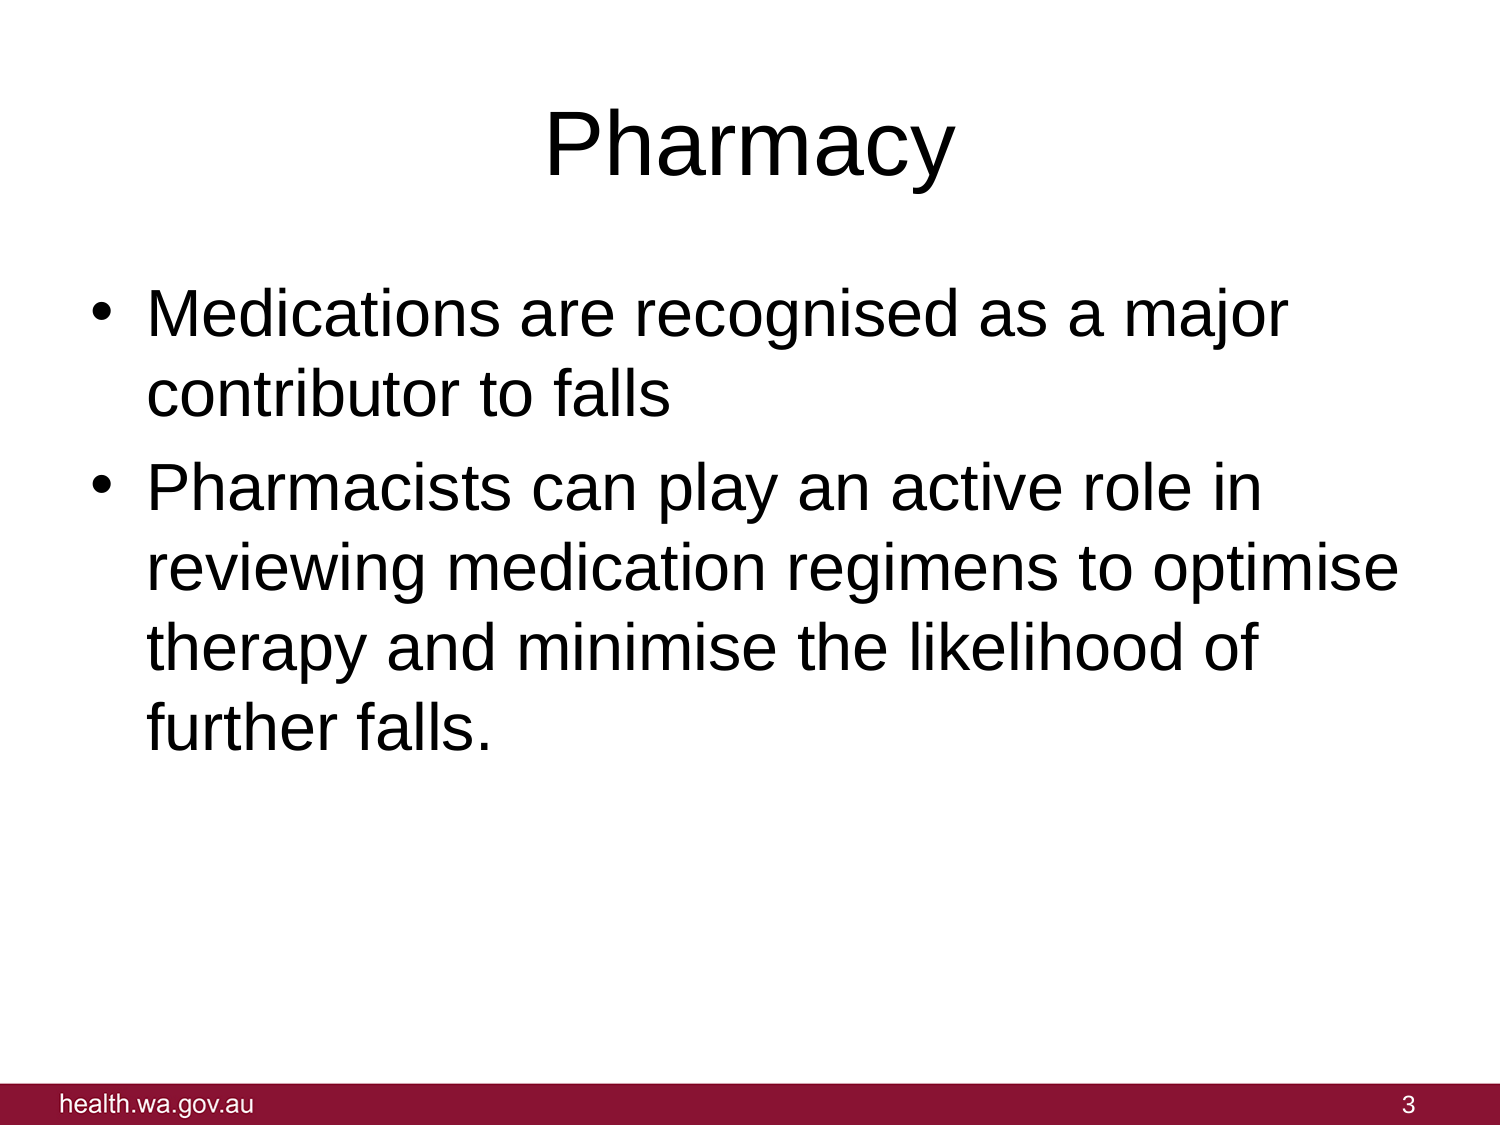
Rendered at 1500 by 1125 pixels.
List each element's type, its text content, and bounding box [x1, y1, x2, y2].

picture [0, 0, 1500, 1125]
text_box 3 [1080, 1082, 1431, 1125]
list Medications are recognised as a major contributor to falls Pharmacists can play an active role in reviewing medication regimens to optimise therapy and minimise the likelihood of further falls. [75, 262, 1425, 1005]
title Pharmacy [75, 45, 1425, 233]
